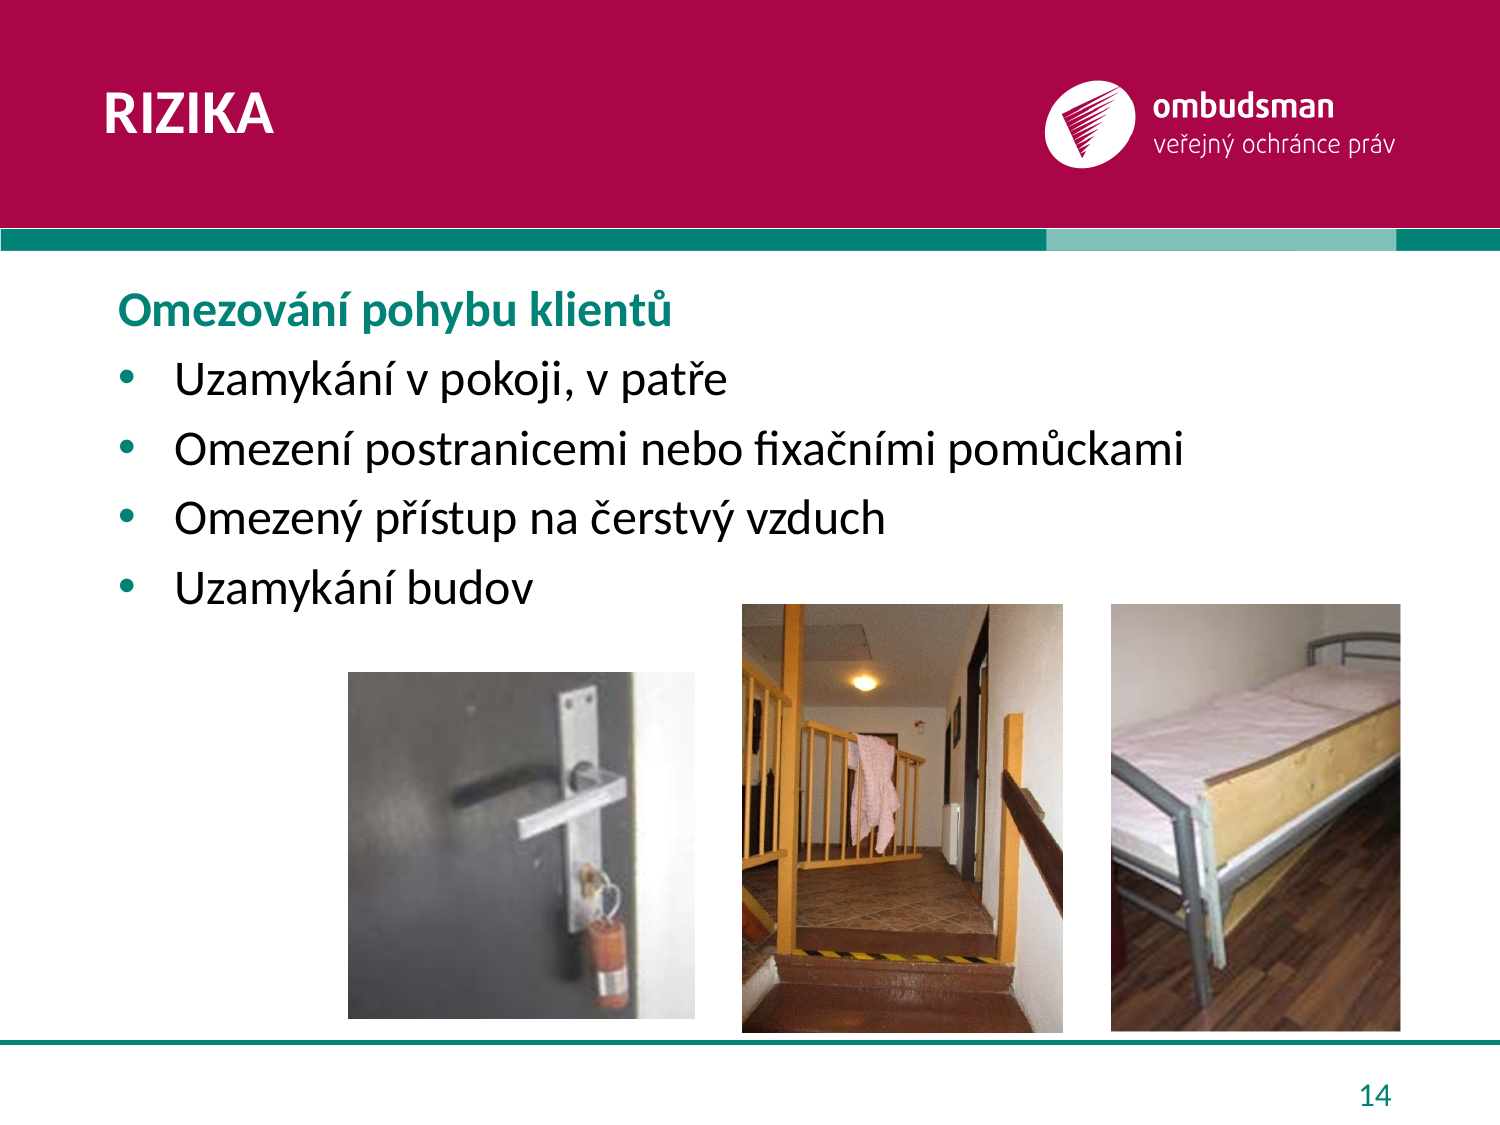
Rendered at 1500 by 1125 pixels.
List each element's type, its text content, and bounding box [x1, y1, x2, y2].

picture [348, 672, 695, 1019]
picture [0, 229, 1500, 251]
title rizika [0, 0, 1500, 228]
slide_number 14 [1062, 1062, 1407, 1123]
list Omezování pohybu klientů Uzamykání v pokoji, v patře Omezení postranicemi nebo fixačními pomůckami Omezený přístup na čerstvý vzduch Uzamykání budov [103, 275, 1407, 1004]
picture [1111, 604, 1402, 1033]
picture [742, 604, 1063, 1033]
